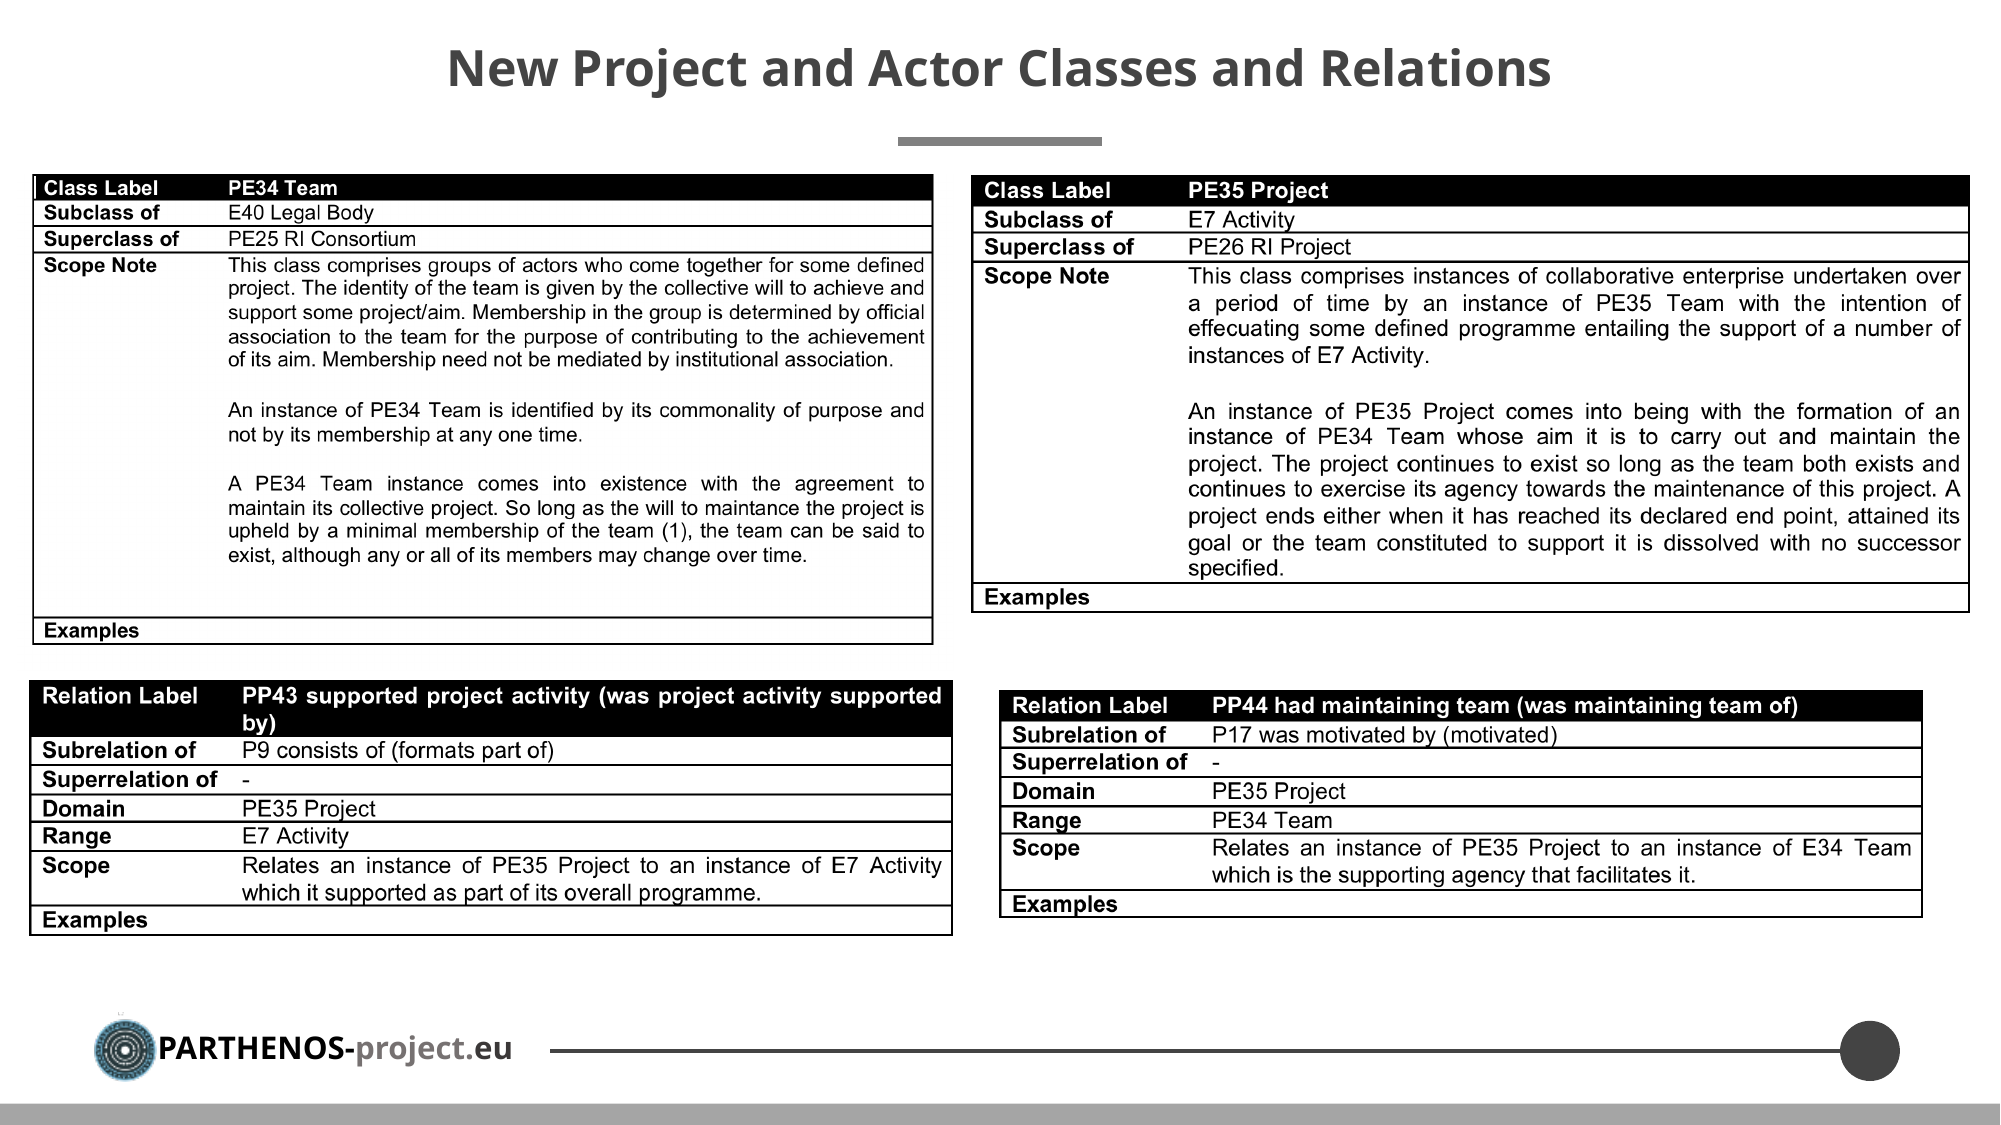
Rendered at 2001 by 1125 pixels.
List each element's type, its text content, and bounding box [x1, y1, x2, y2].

picture [93, 1012, 157, 1082]
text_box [999, 690, 2000, 947]
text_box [29, 680, 1030, 965]
slide_number 5 [1853, 1019, 1974, 1106]
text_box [17, 174, 954, 671]
title New Project and Actor Classes and Relations [68, 22, 1932, 178]
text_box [971, 175, 1972, 642]
